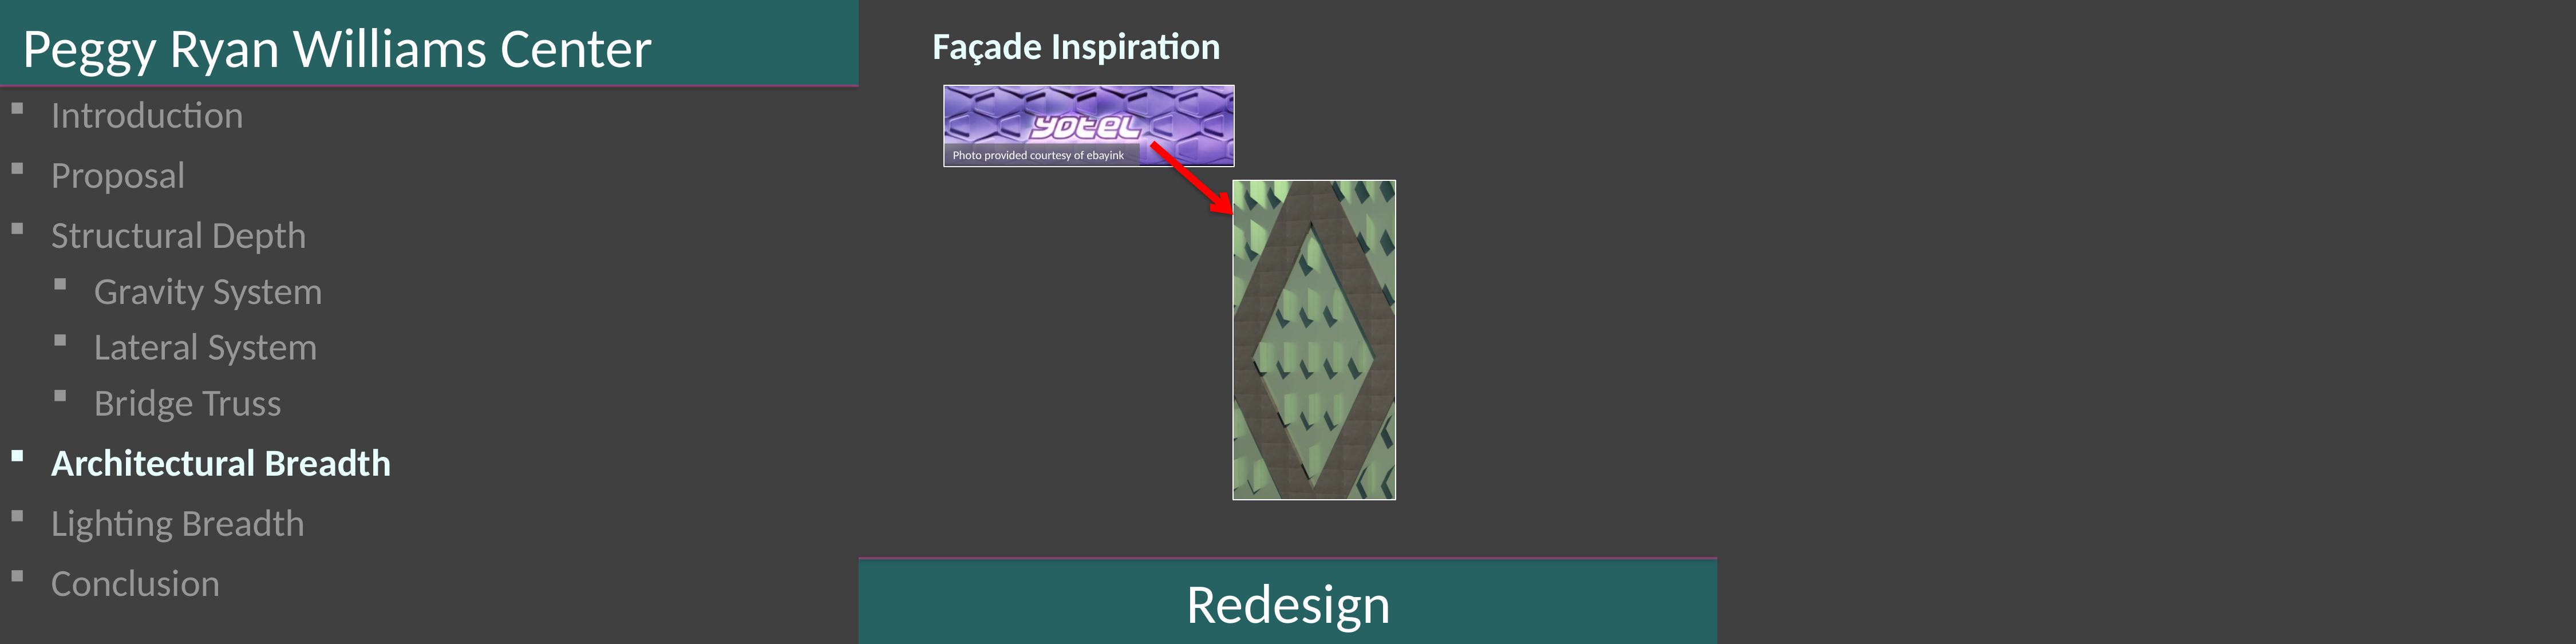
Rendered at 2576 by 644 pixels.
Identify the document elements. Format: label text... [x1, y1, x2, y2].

text_box Façade Inspiration [924, 16, 1674, 71]
text_box [858, 562, 1718, 644]
text_box Redesign [874, 563, 1704, 639]
text_box Introduction Proposal Structural Depth Gravity System Lateral System Bridge Truss Architectural Breadth Lighting Breadth Conclusion [0, 90, 680, 644]
text_box [0, 0, 860, 86]
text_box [1152, 143, 1234, 215]
picture [1233, 180, 1396, 499]
picture [944, 85, 1234, 167]
text_box Peggy Ryan Williams Center [14, 7, 844, 83]
